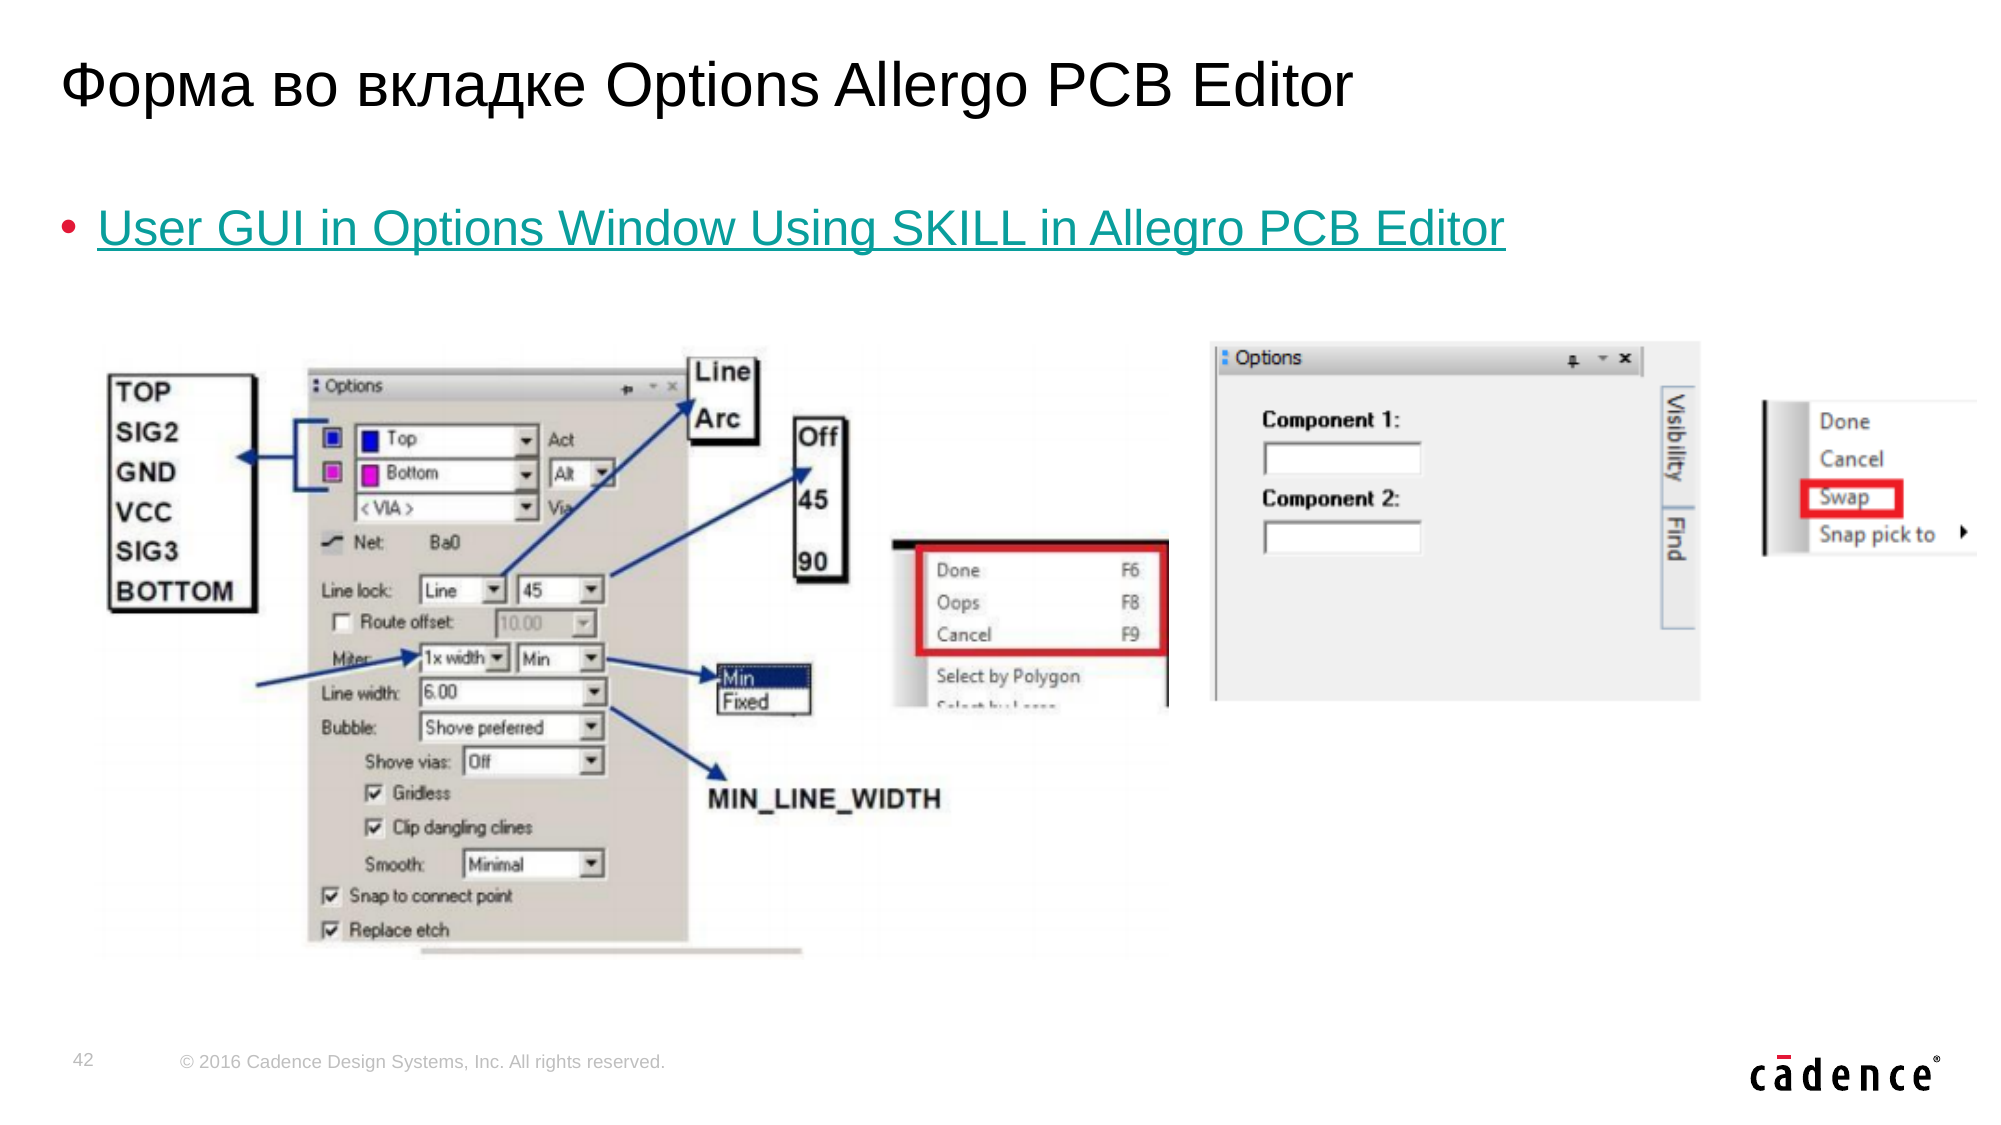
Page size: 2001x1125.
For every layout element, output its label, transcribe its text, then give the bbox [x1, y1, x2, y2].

picture [92, 344, 1169, 960]
title Форма во вкладке Options Allergo PCB Editor [45, 45, 1950, 195]
picture [1196, 322, 1977, 712]
list User GUI in Options Window Using SKILL in Allegro PCB Editor [45, 195, 1950, 1035]
